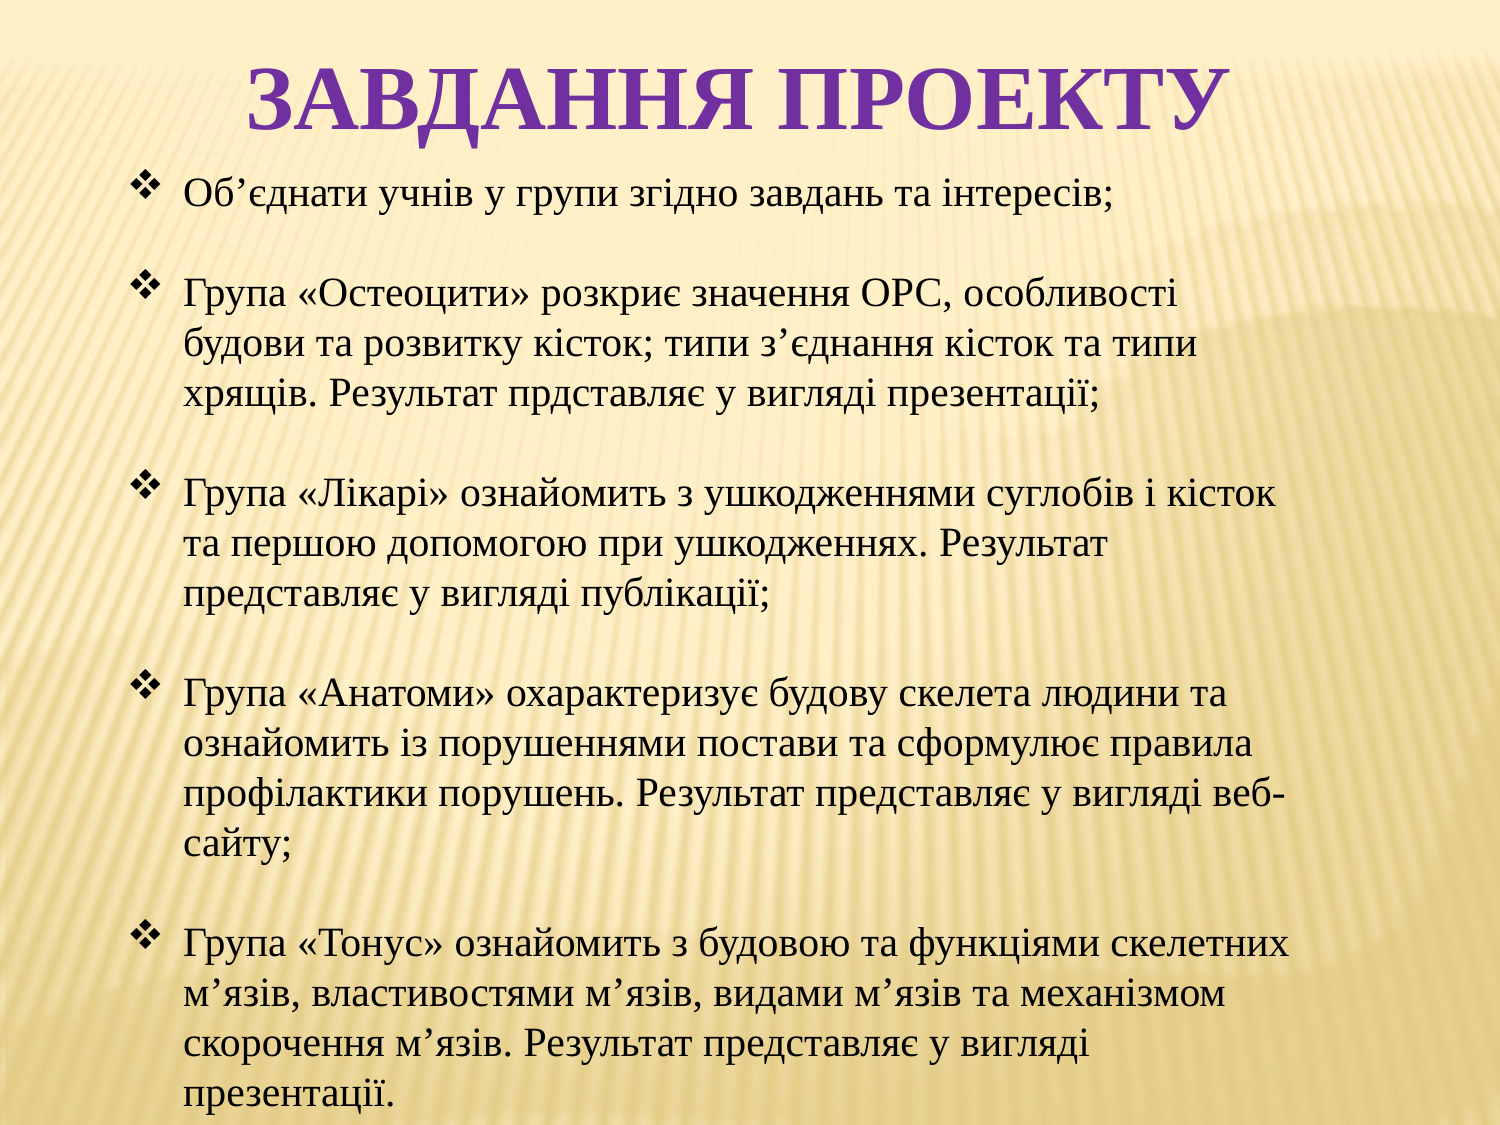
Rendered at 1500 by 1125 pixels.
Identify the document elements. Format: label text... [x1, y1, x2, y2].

text_box ЗАВДАННЯ ПРОЕКТУ [230, 30, 1329, 156]
text_box Об’єднати учнів у групи згідно завдань та інтересів; Група «Остеоцити» розкриє значення ОРС, особливості будови та розвитку кісток; типи з’єднання кісток та типи хрящів. Результат прдставляє у вигляді презентації; Група «Лікарі» ознайомить з ушкодженнями суглобів і кісток та першою допомогою при ушкодженнях. Результат представляє у вигляді публікації; Група «Анатоми» охарактеризує будову скелета людини та ознайомить із порушеннями постави та сформулює правила профілактики порушень. Результат представляє у вигляді веб-сайту; Група «Тонус» ознайомить з будовою та функціями скелетних м’язів, властивостями м’язів, видами м’язів та механізмом скорочення м’язів. Результат представляє у вигляді презентації. [112, 157, 1306, 1125]
